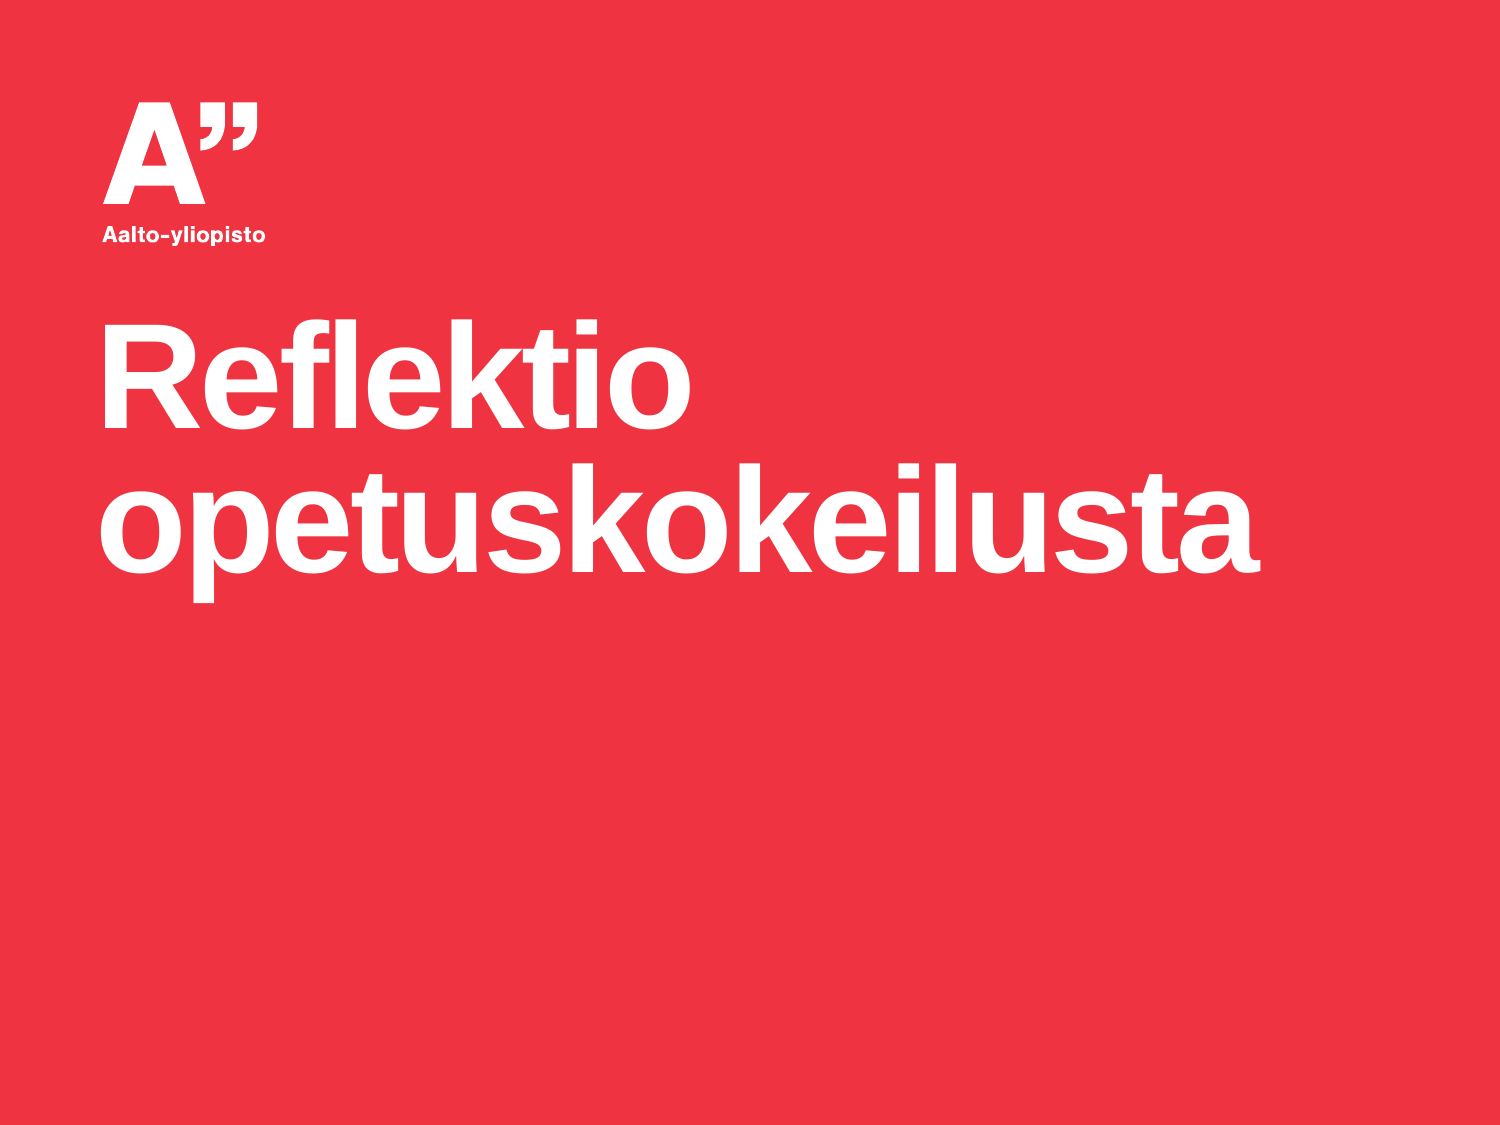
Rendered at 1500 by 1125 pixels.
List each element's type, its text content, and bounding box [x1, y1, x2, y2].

title Reflektio opetuskokeilusta [95, 313, 1405, 747]
